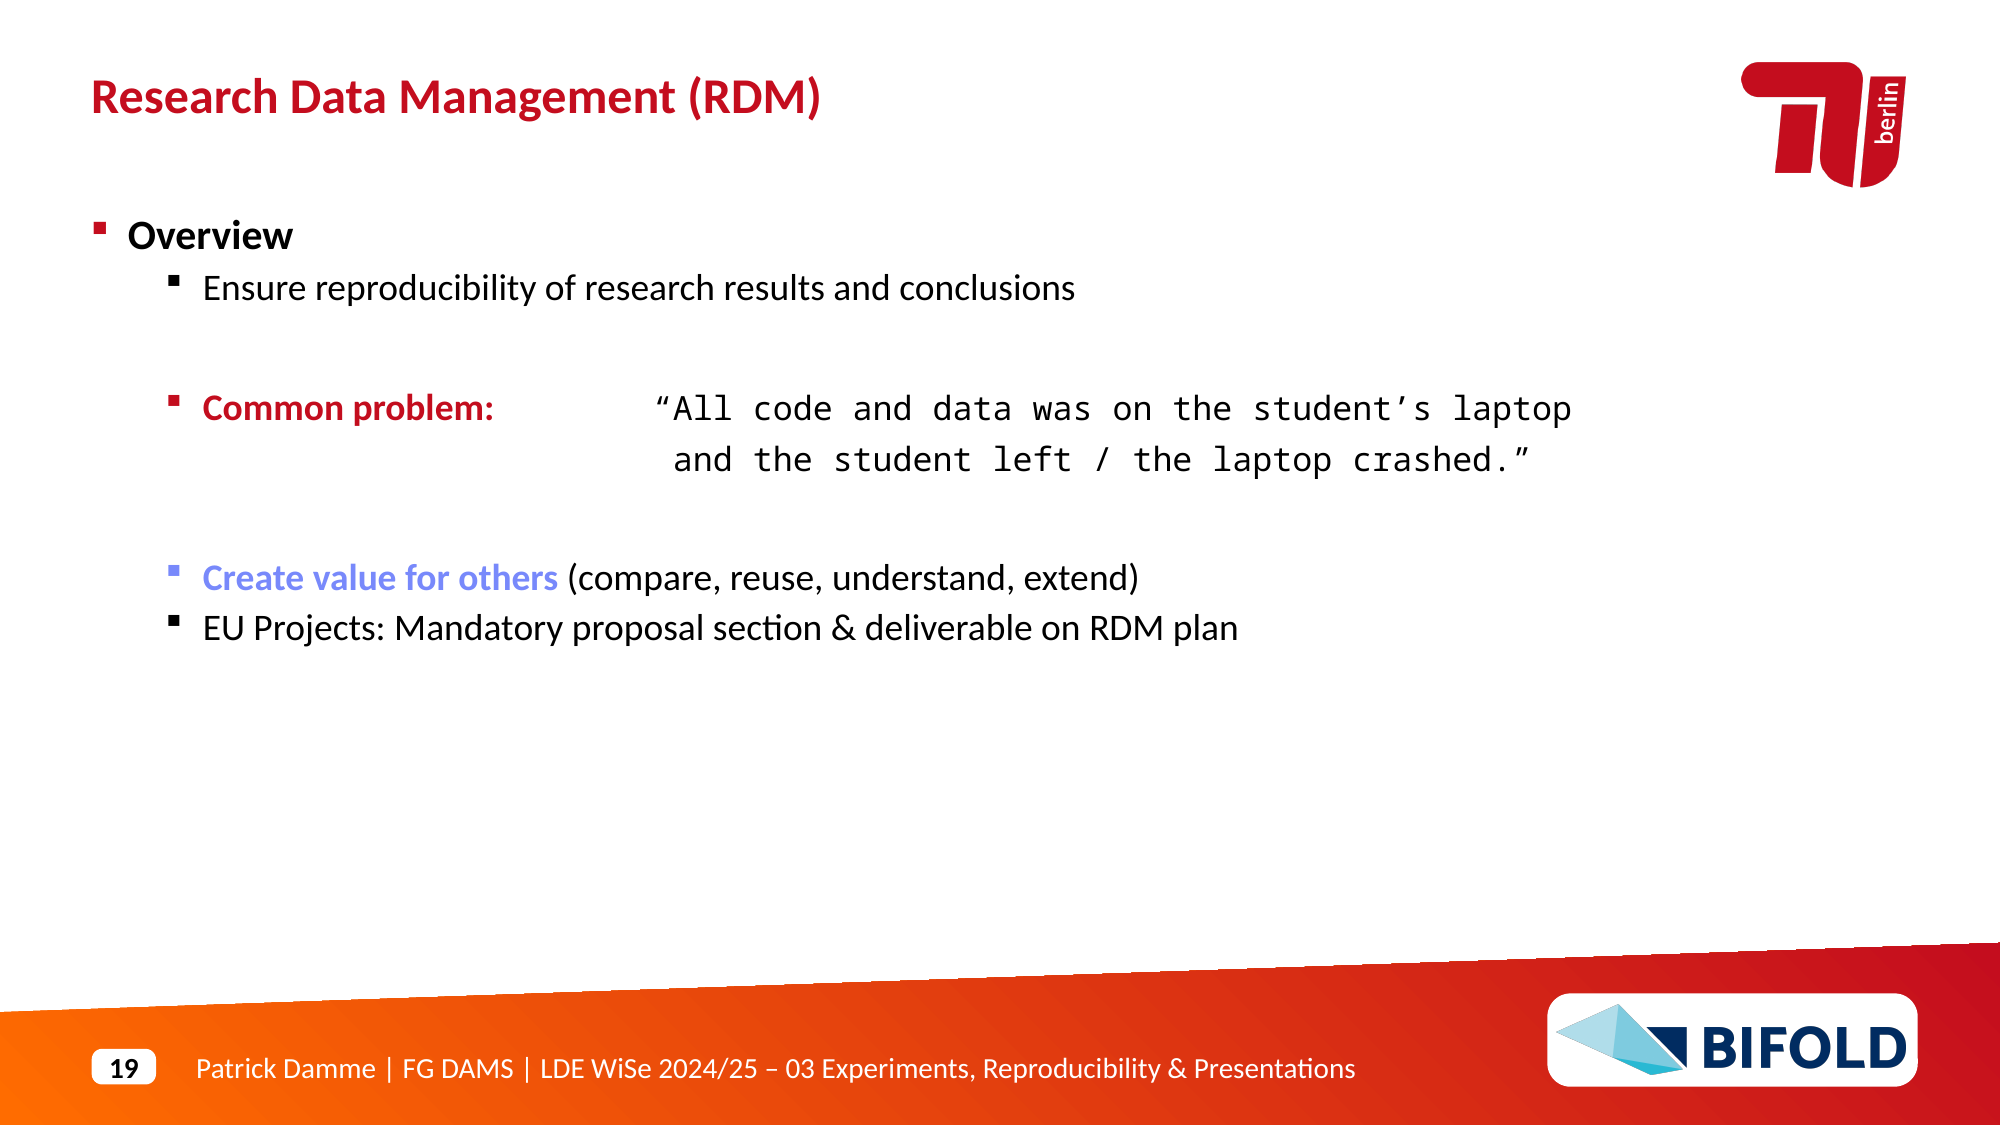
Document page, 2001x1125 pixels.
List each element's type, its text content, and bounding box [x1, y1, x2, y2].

list Research Data Management (RDM) [91, 65, 1455, 183]
picture [1556, 1004, 1906, 1075]
picture [1741, 62, 1906, 188]
list Overview Ensure reproducibility of research results and conclusions Common problem: “All code and data was on the student’s laptop and the student left / the laptop crashed.” Create value for others (compare, reuse, understand, extend) EU Projects: Mandatory proposal section & deliverable on RDM plan [90, 208, 1908, 742]
